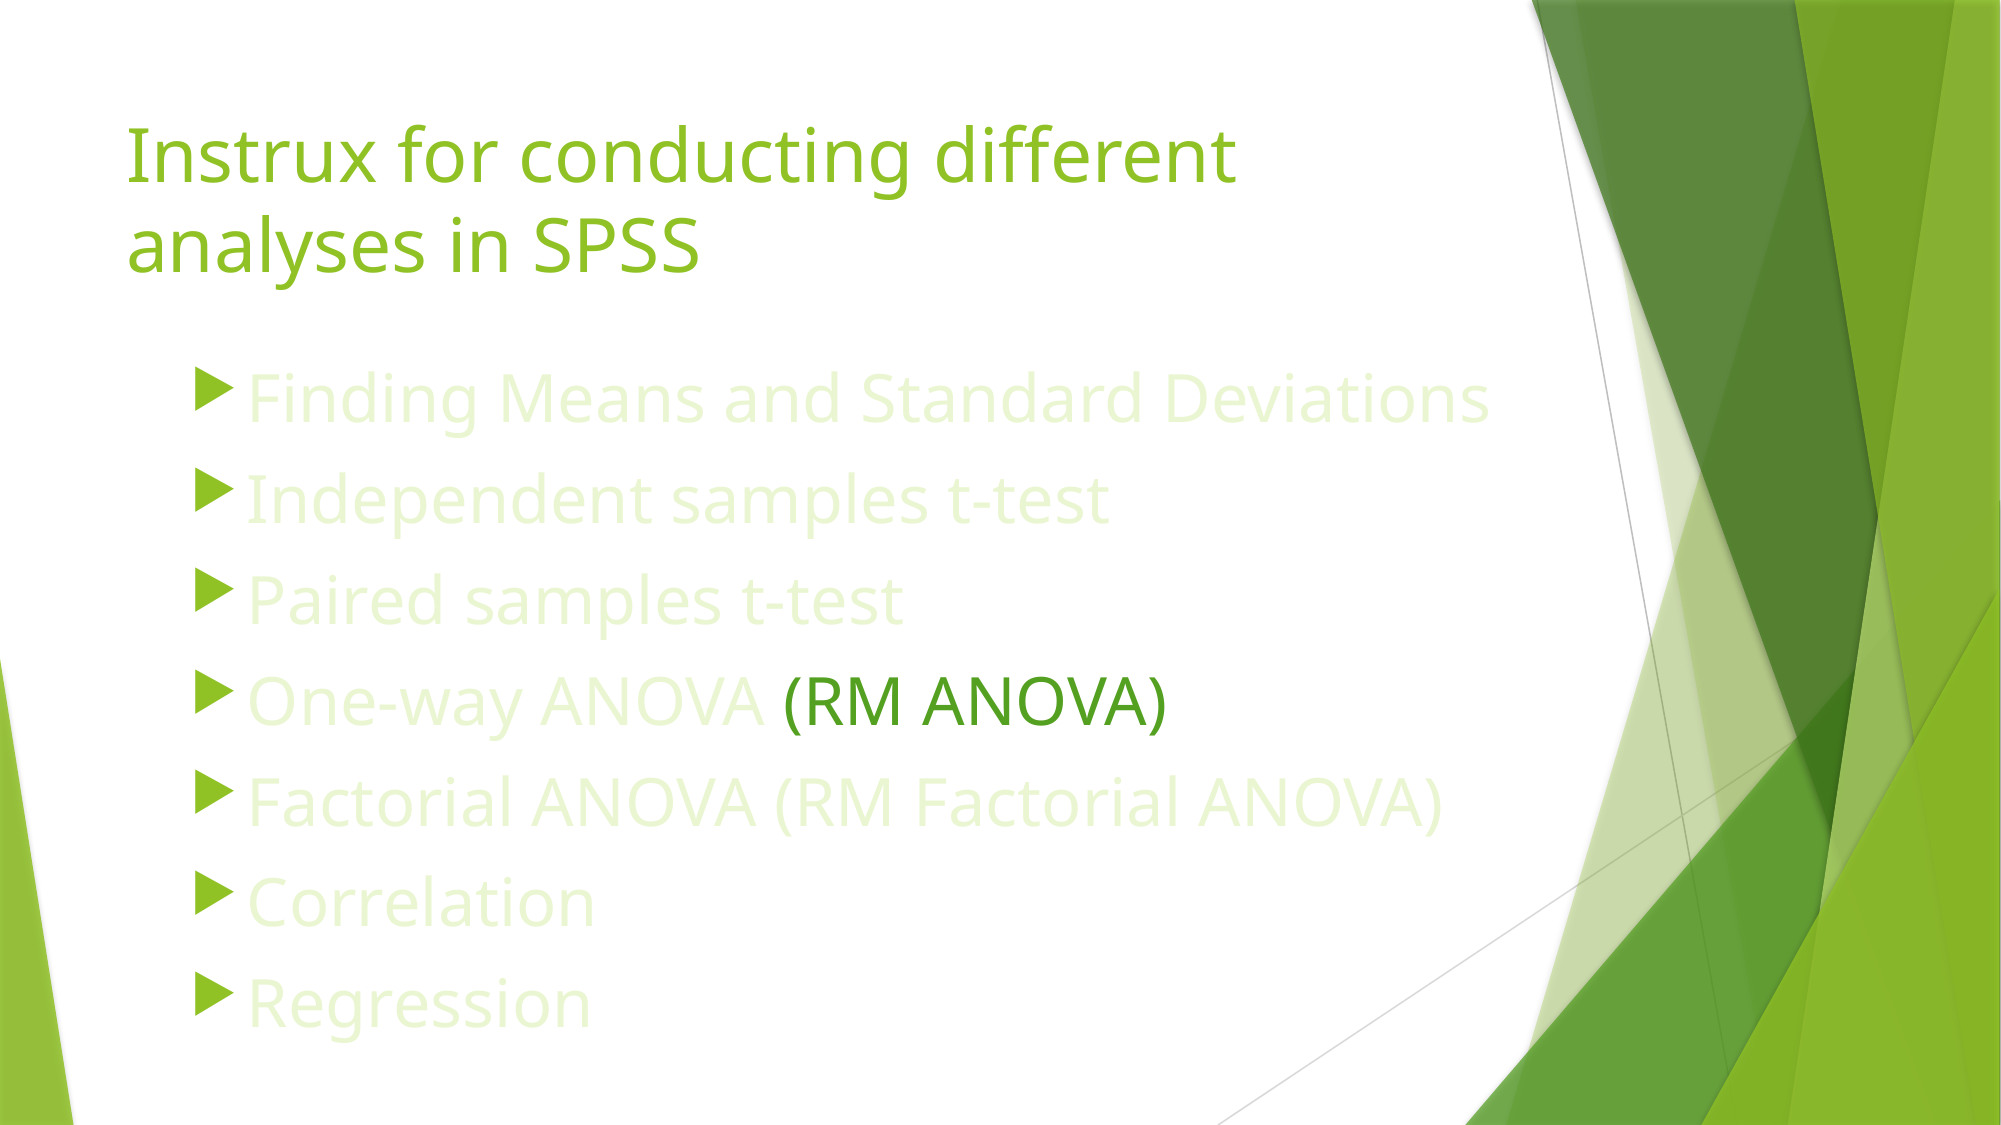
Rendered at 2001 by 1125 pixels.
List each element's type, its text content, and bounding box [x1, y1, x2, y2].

title Instrux for conducting different analyses in SPSS [111, 99, 1522, 317]
list Finding Means and Standard Deviations Independent samples t-test Paired samples t-test One-way ANOVA (RM ANOVA) Factorial ANOVA (RM Factorial ANOVA) Correlation Regression [175, 348, 1826, 1080]
